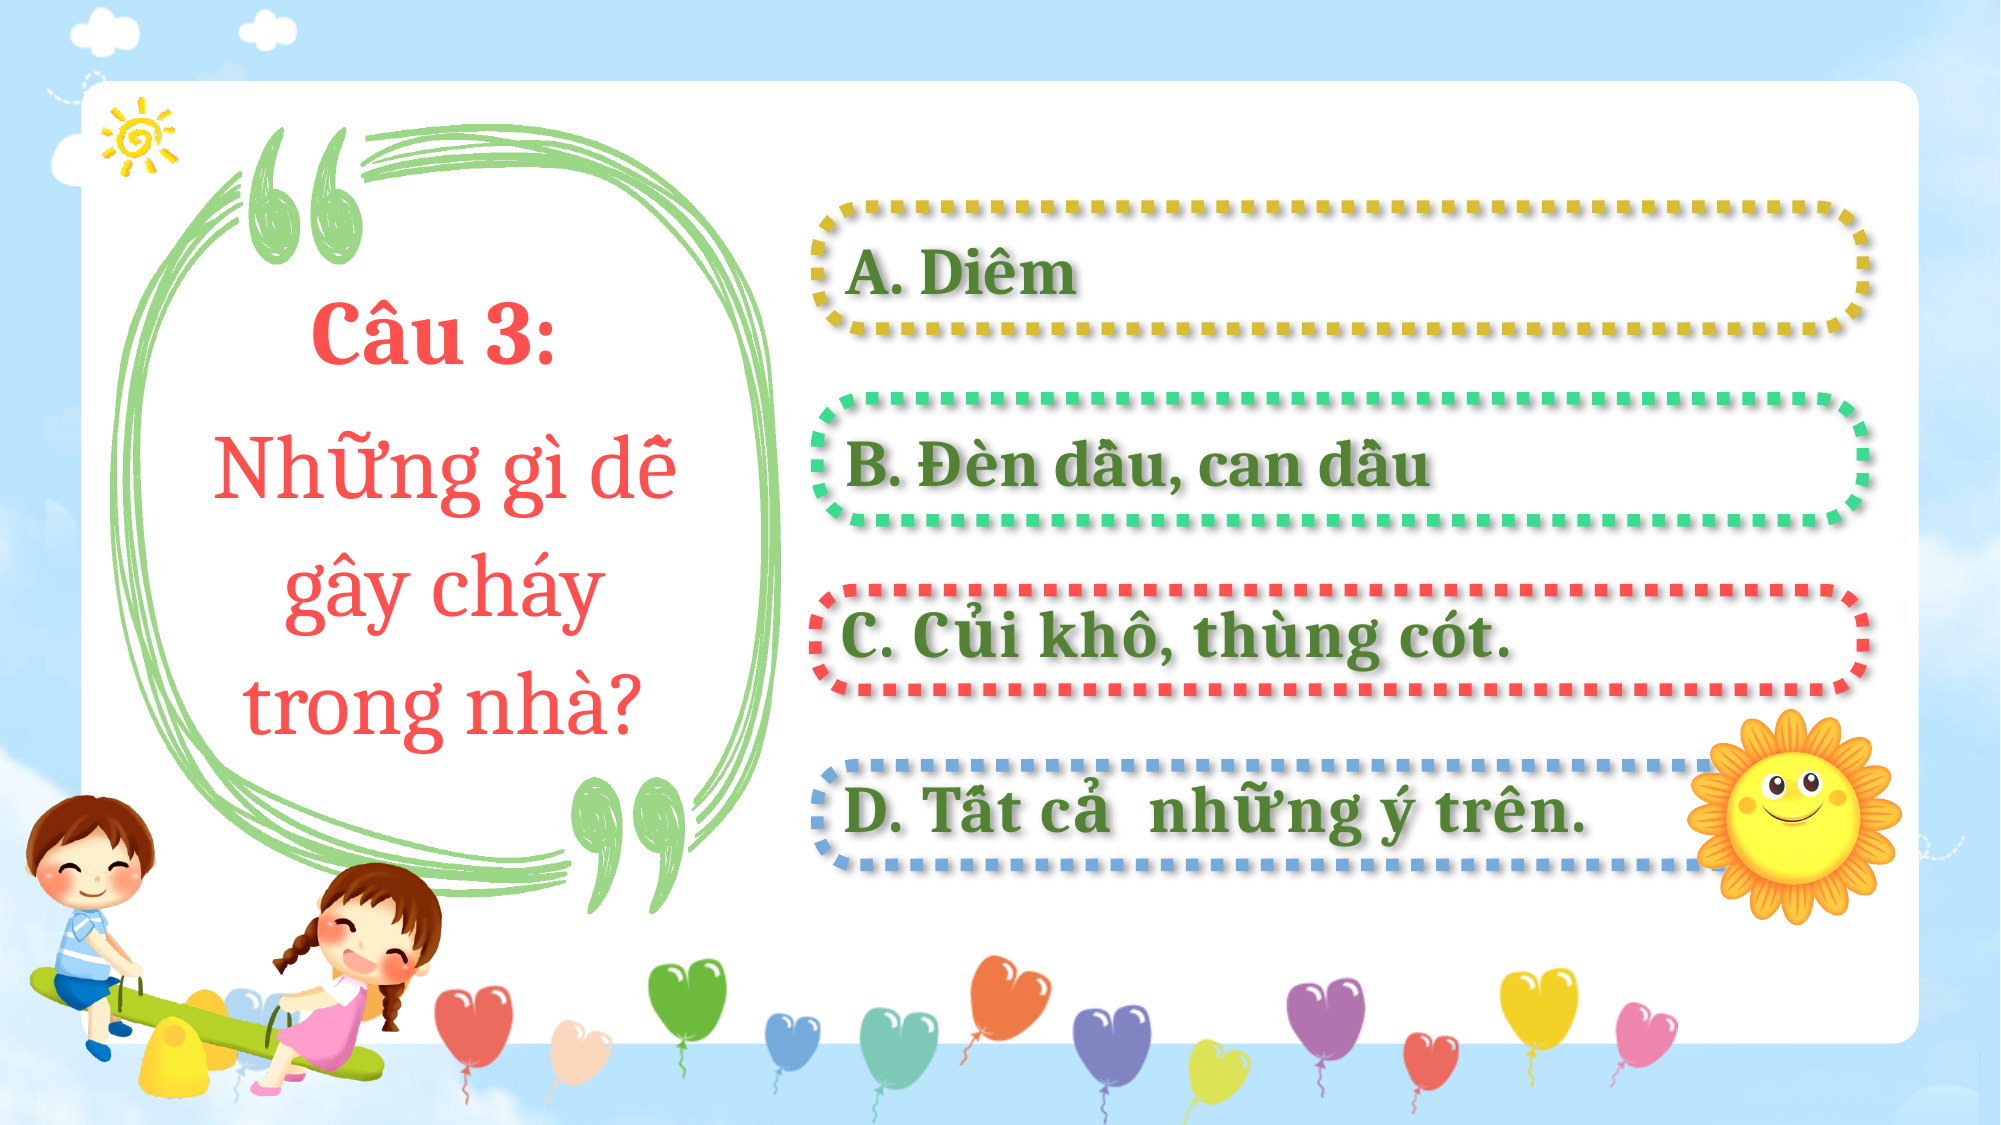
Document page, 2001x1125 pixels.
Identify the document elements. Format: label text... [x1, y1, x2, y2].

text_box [110, 124, 781, 915]
text_box C. Củi khô, thùng cót. [815, 590, 1864, 690]
picture [0, 0, 2001, 1125]
text_box A. Diêm [817, 206, 1863, 329]
text_box D. Tất cả những ý trên. [817, 765, 1681, 865]
text_box B. Đèn dầu, can dầu [817, 398, 1863, 521]
